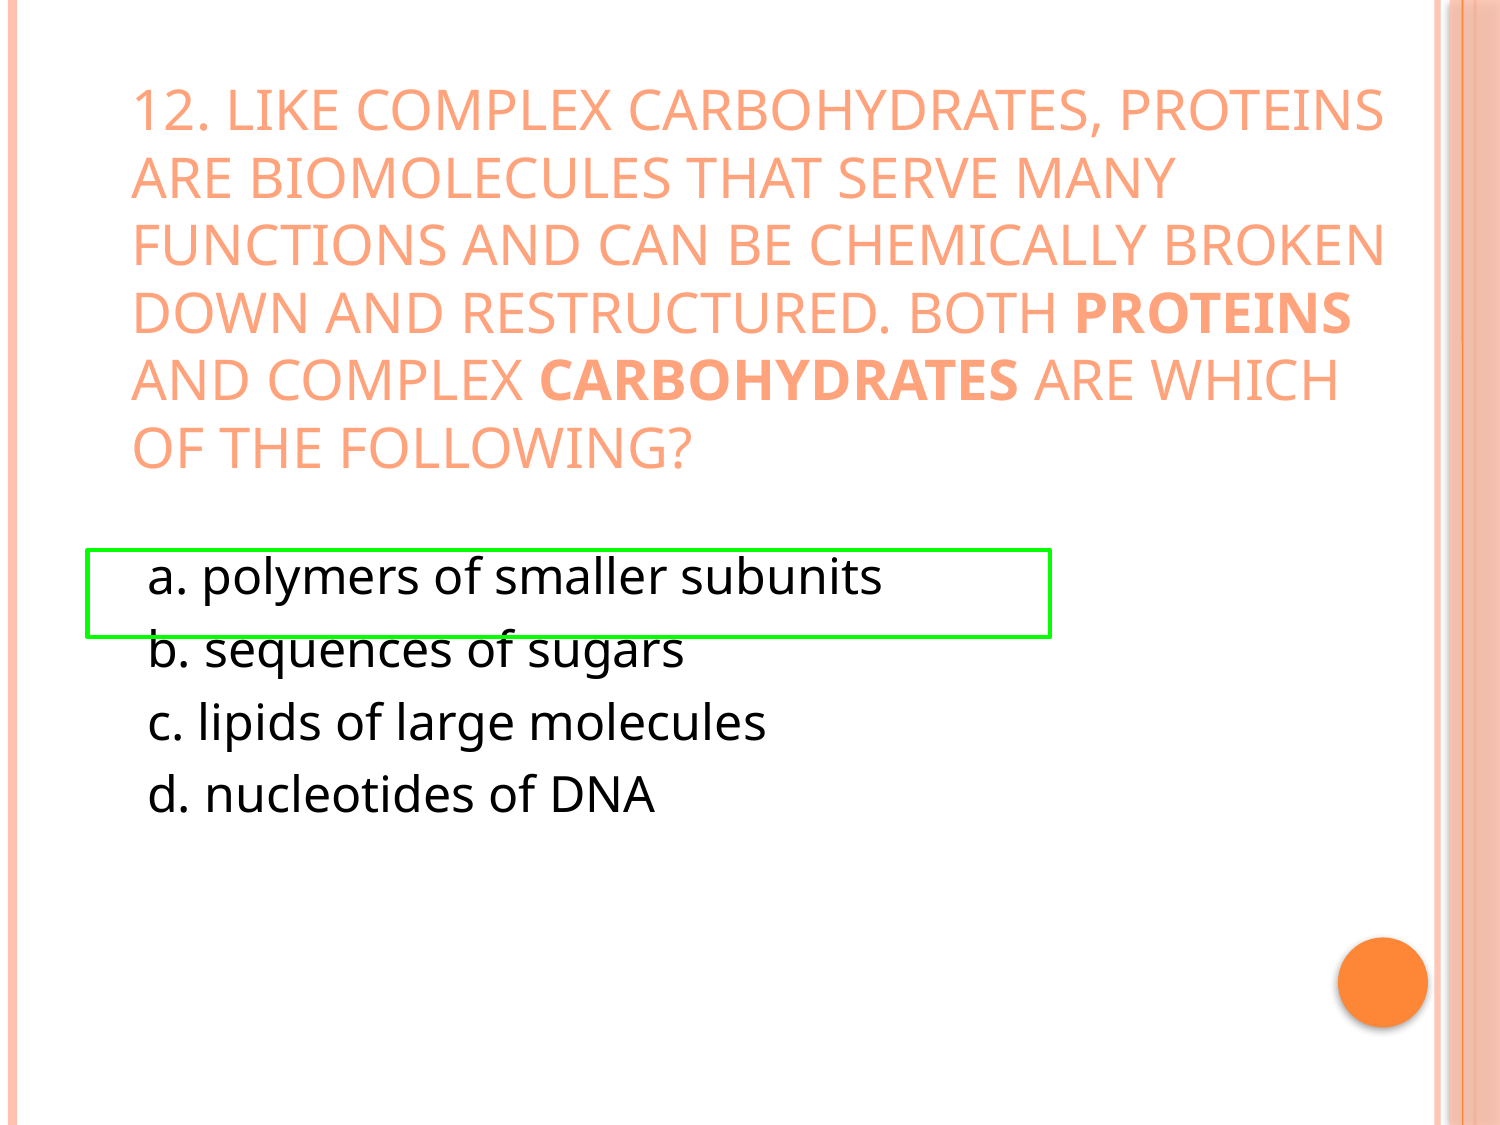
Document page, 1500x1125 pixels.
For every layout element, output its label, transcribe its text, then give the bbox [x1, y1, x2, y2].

list a. polymers of smaller subunits b. sequences of sugars c. lipids of large molecules d. nucleotides of DNA [87, 537, 1438, 900]
text_box [85, 548, 1052, 639]
title 12. Like complex carbohydrates, proteins are biomolecules that serve many functions and can be chemically broken down and restructured. Both proteins and complex carbohydrates are which of the following? [37, 324, 1425, 555]
